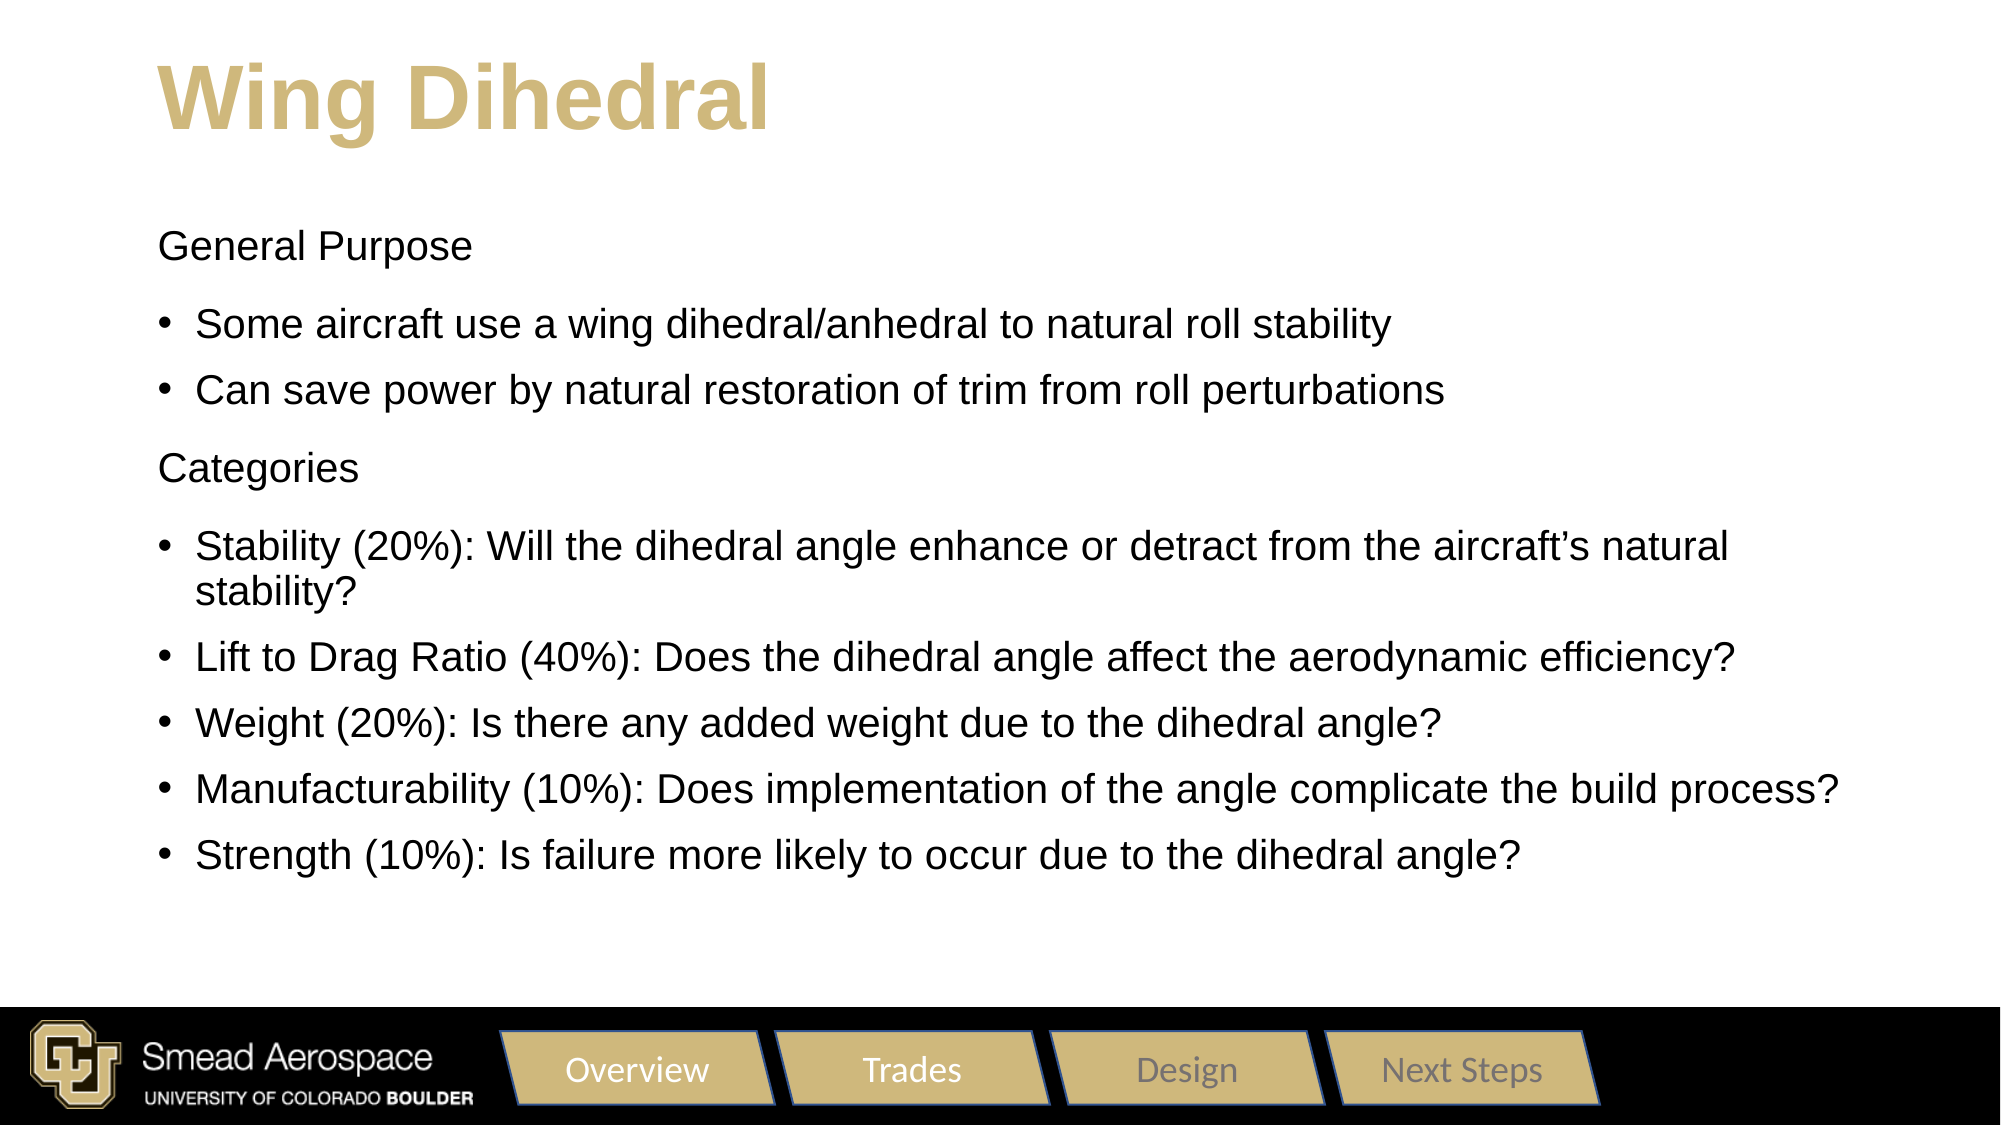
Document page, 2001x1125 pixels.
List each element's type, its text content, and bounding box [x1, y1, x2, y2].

text_box Next Steps [1323, 1030, 1602, 1106]
title Wing Dihedral [137, 30, 1863, 204]
picture [30, 1020, 473, 1109]
text_box Trades [773, 1030, 1052, 1106]
list General Purpose Some aircraft use a wing dihedral/anhedral to natural roll stability Can save power by natural restoration of trim from roll perturbations Categories Stability (20%): Will the dihedral angle enhance or detract from the aircraft’s natural stability? Lift to Drag Ratio (40%): Does the dihedral angle affect the aerodynamic efficiency? Weight (20%): Is there any added weight due to the dihedral angle? Manufacturability (10%): Does implementation of the angle complicate the build process? Strength (10%): Is failure more likely to occur due to the dihedral angle? [137, 204, 1863, 918]
text_box Design [1048, 1030, 1327, 1106]
text_box Overview [498, 1030, 777, 1106]
